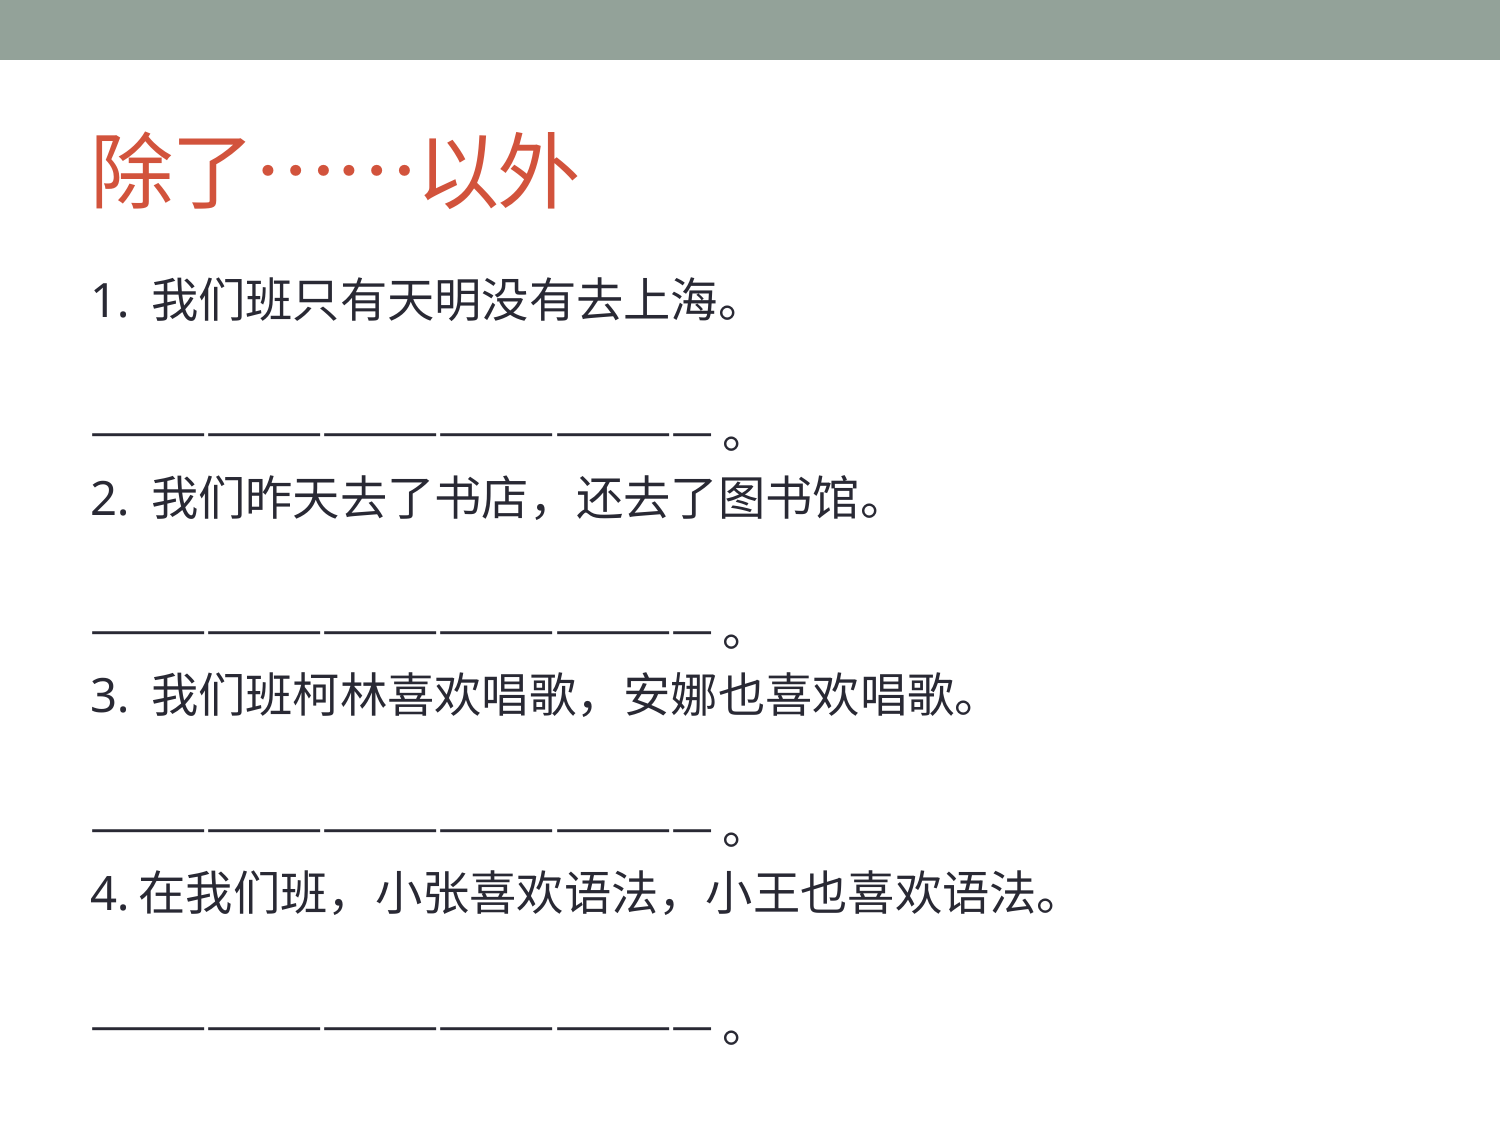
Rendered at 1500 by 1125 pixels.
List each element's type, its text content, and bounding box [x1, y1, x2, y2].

title 除了……以外 [75, 87, 1425, 250]
list 1. 我们班只有天明没有去上海。 ————————————————。 2. 我们昨天去了书店，还去了图书馆。 ————————————————。 3. 我们班柯林喜欢唱歌，安娜也喜欢唱歌。 ————————————————。 4.在我们班，小张喜欢语法，小王也喜欢语法。 ————————————————。 [75, 262, 1425, 1063]
